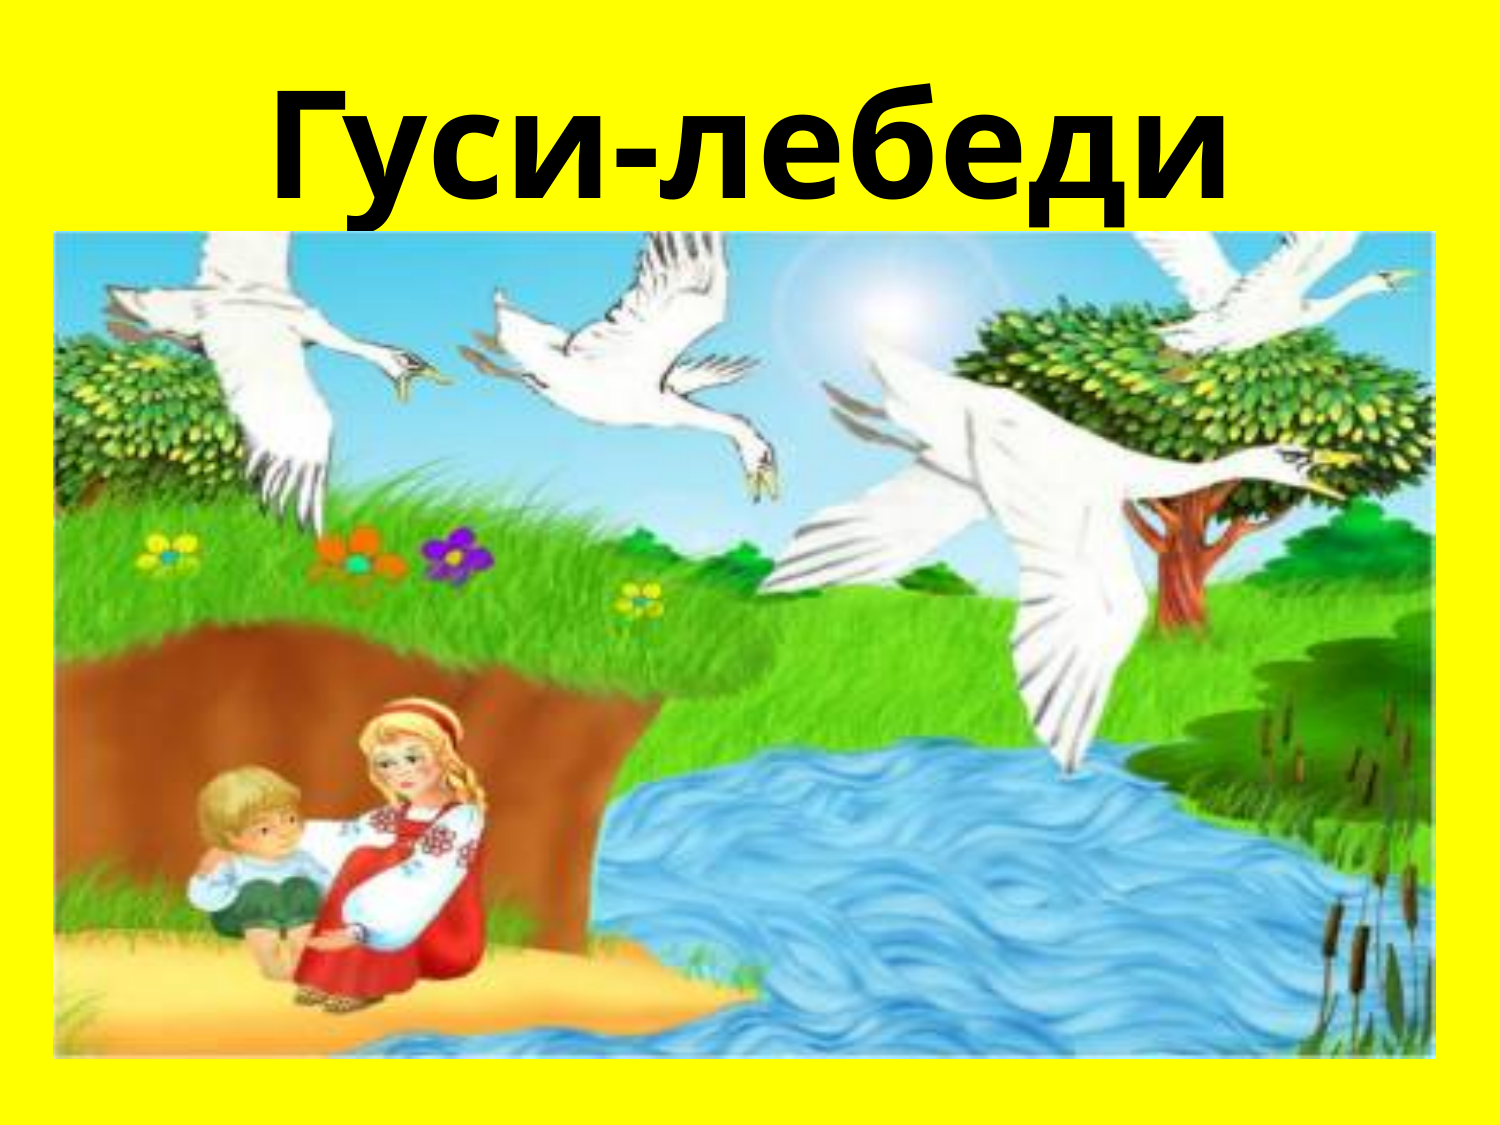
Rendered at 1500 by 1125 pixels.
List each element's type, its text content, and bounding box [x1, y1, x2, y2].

picture [52, 231, 1436, 1059]
title Гуси-лебеди [75, 45, 1425, 230]
